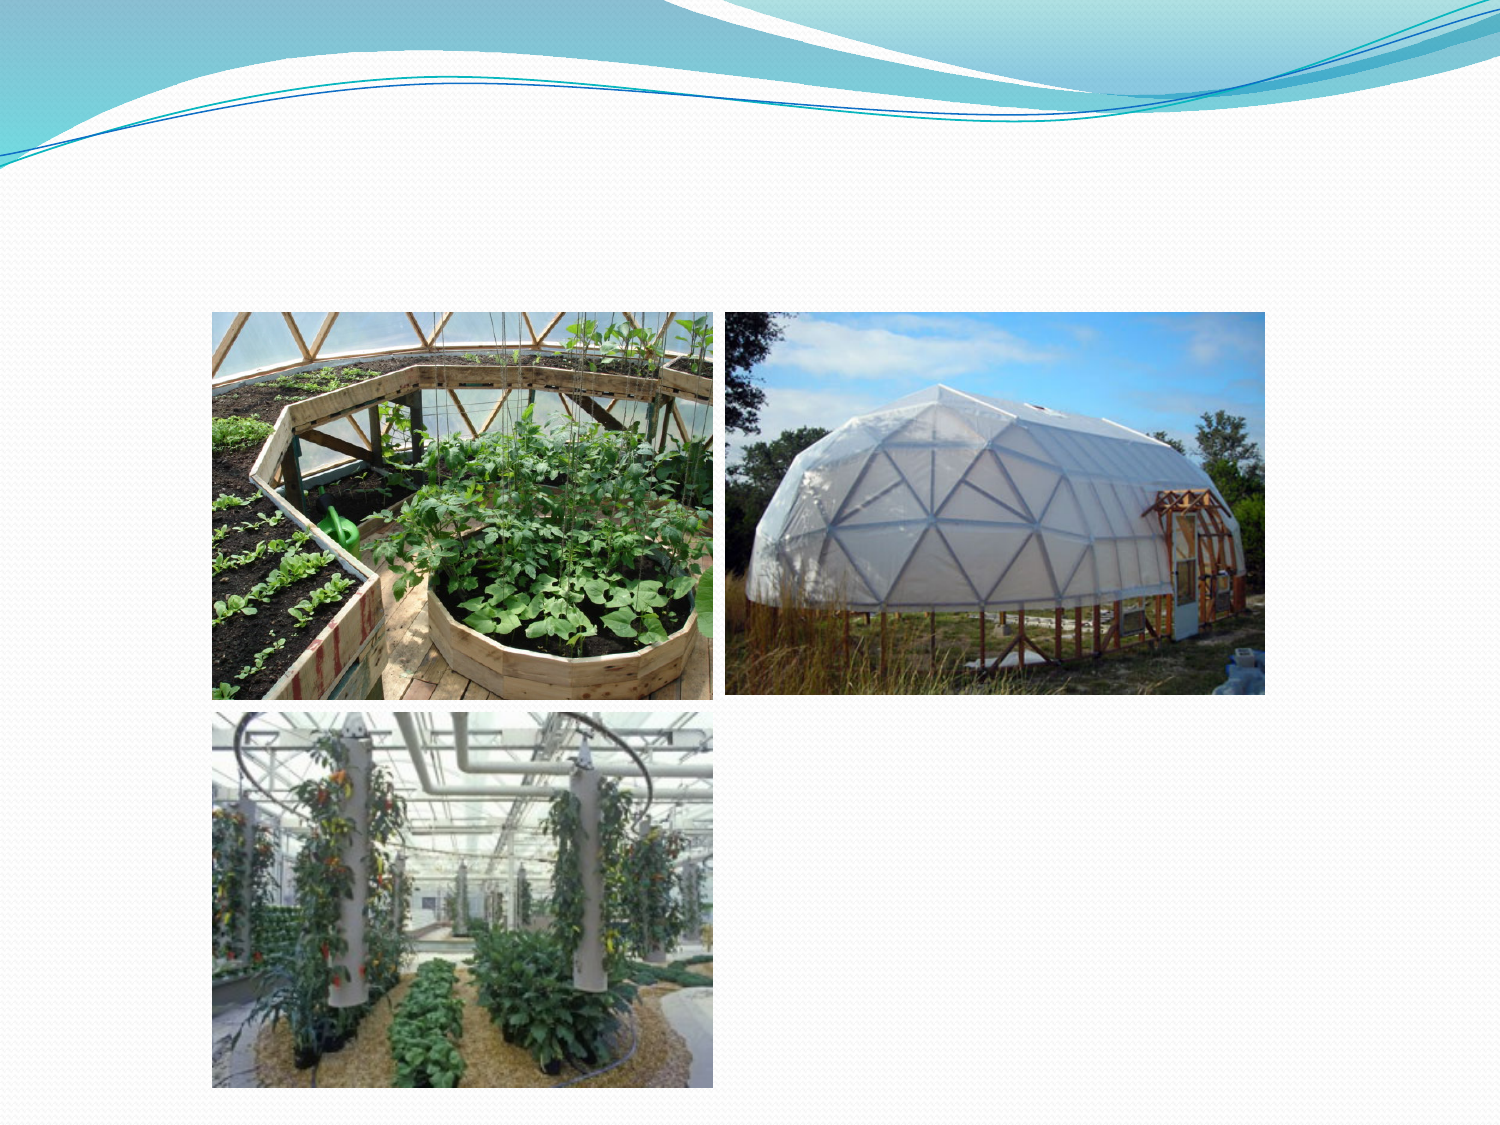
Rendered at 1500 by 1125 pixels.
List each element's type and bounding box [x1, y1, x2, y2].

picture [212, 312, 713, 701]
picture [212, 712, 713, 1088]
picture [724, 312, 1265, 695]
